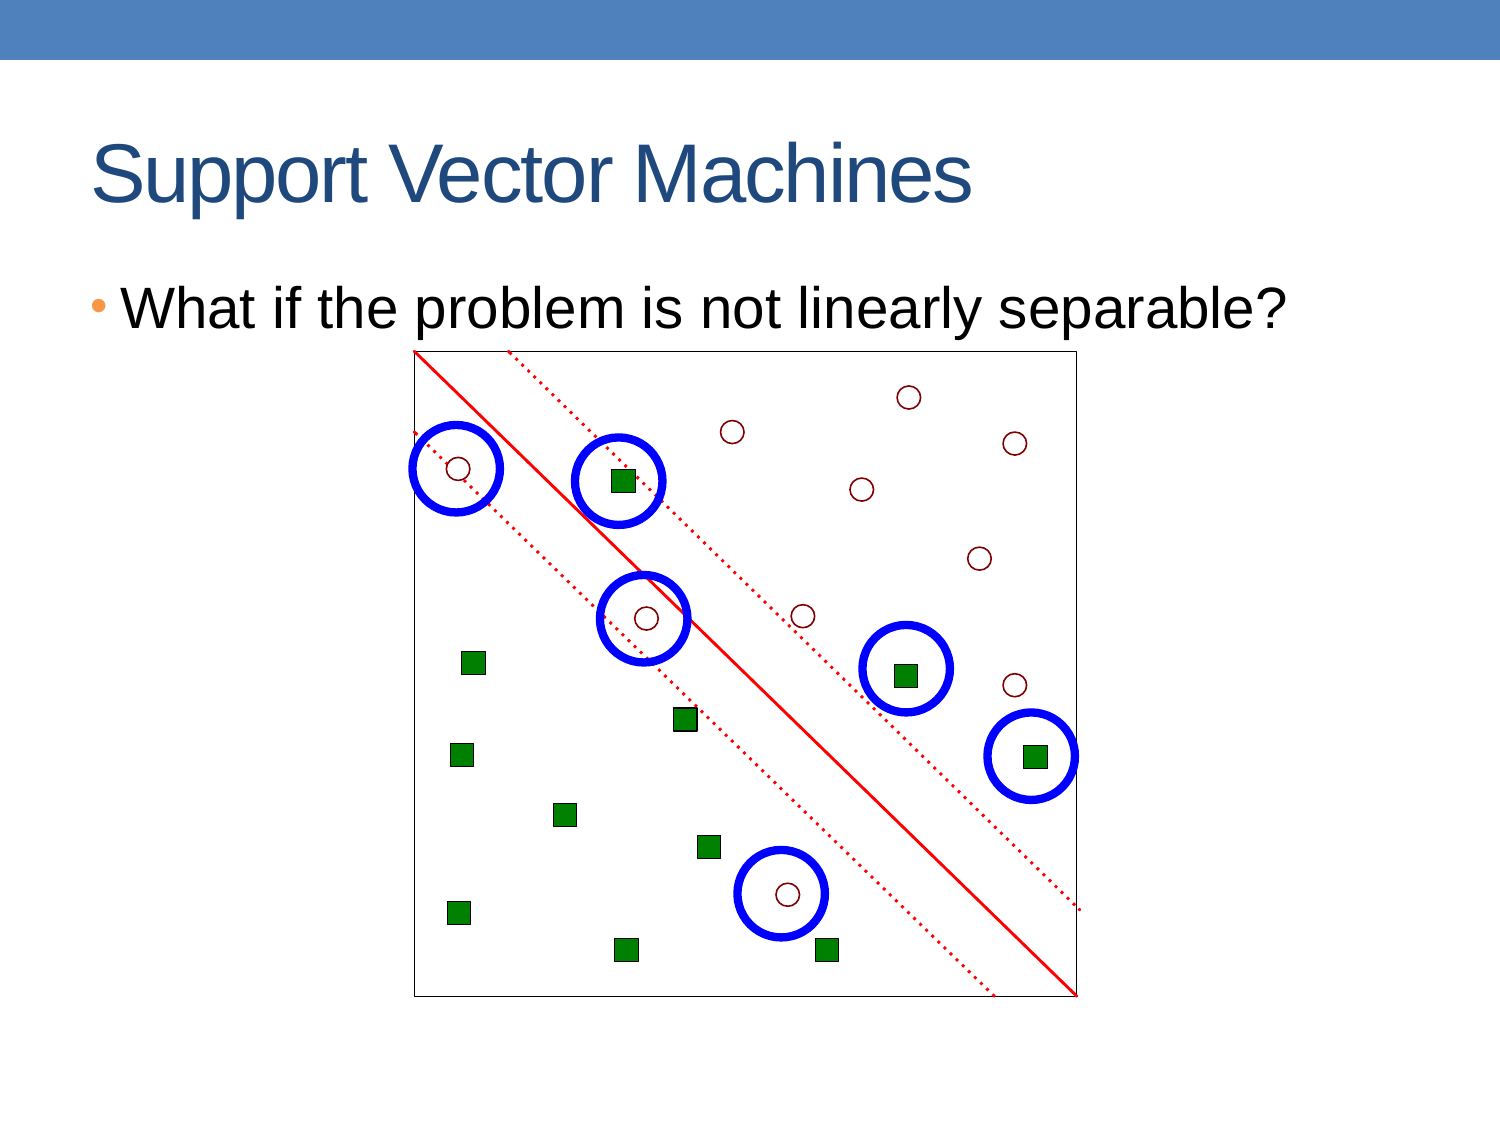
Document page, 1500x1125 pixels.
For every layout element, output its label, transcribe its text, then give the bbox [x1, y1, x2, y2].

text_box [412, 424, 1076, 938]
title Support Vector Machines [75, 87, 1425, 250]
list What if the problem is not linearly separable? [75, 262, 1425, 1063]
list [362, 314, 1138, 1047]
